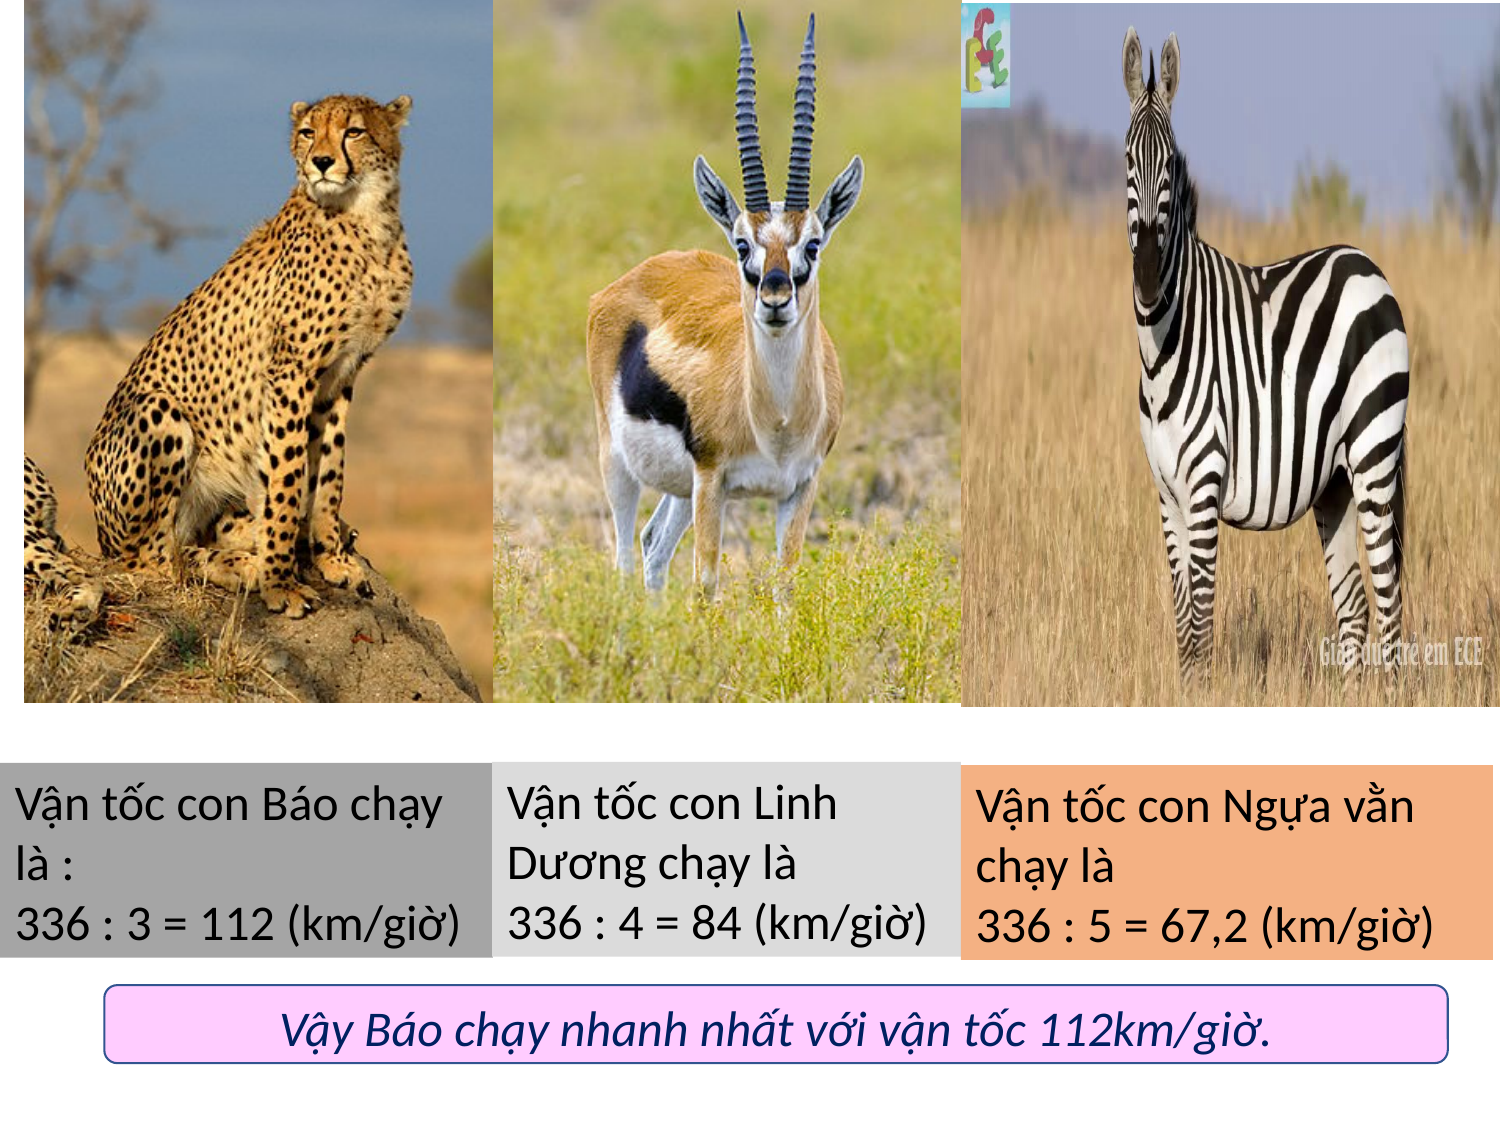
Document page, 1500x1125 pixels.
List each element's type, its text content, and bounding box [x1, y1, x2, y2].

text_box Vận tốc con Linh Dương chạy là 336 : 4 = 84 (km/giờ) [492, 761, 961, 957]
text_box Vận tốc con Ngựa vằn chạy là 336 : 5 = 67,2 (km/giờ) [960, 765, 1493, 960]
text_box Vậy Báo chạy nhanh nhất với vận tốc 112km/giờ. [103, 984, 1449, 1065]
text_box Vận tốc con Báo chạy là : 336 : 3 = 112 (km/giờ) [0, 762, 493, 958]
picture [24, 0, 1500, 707]
